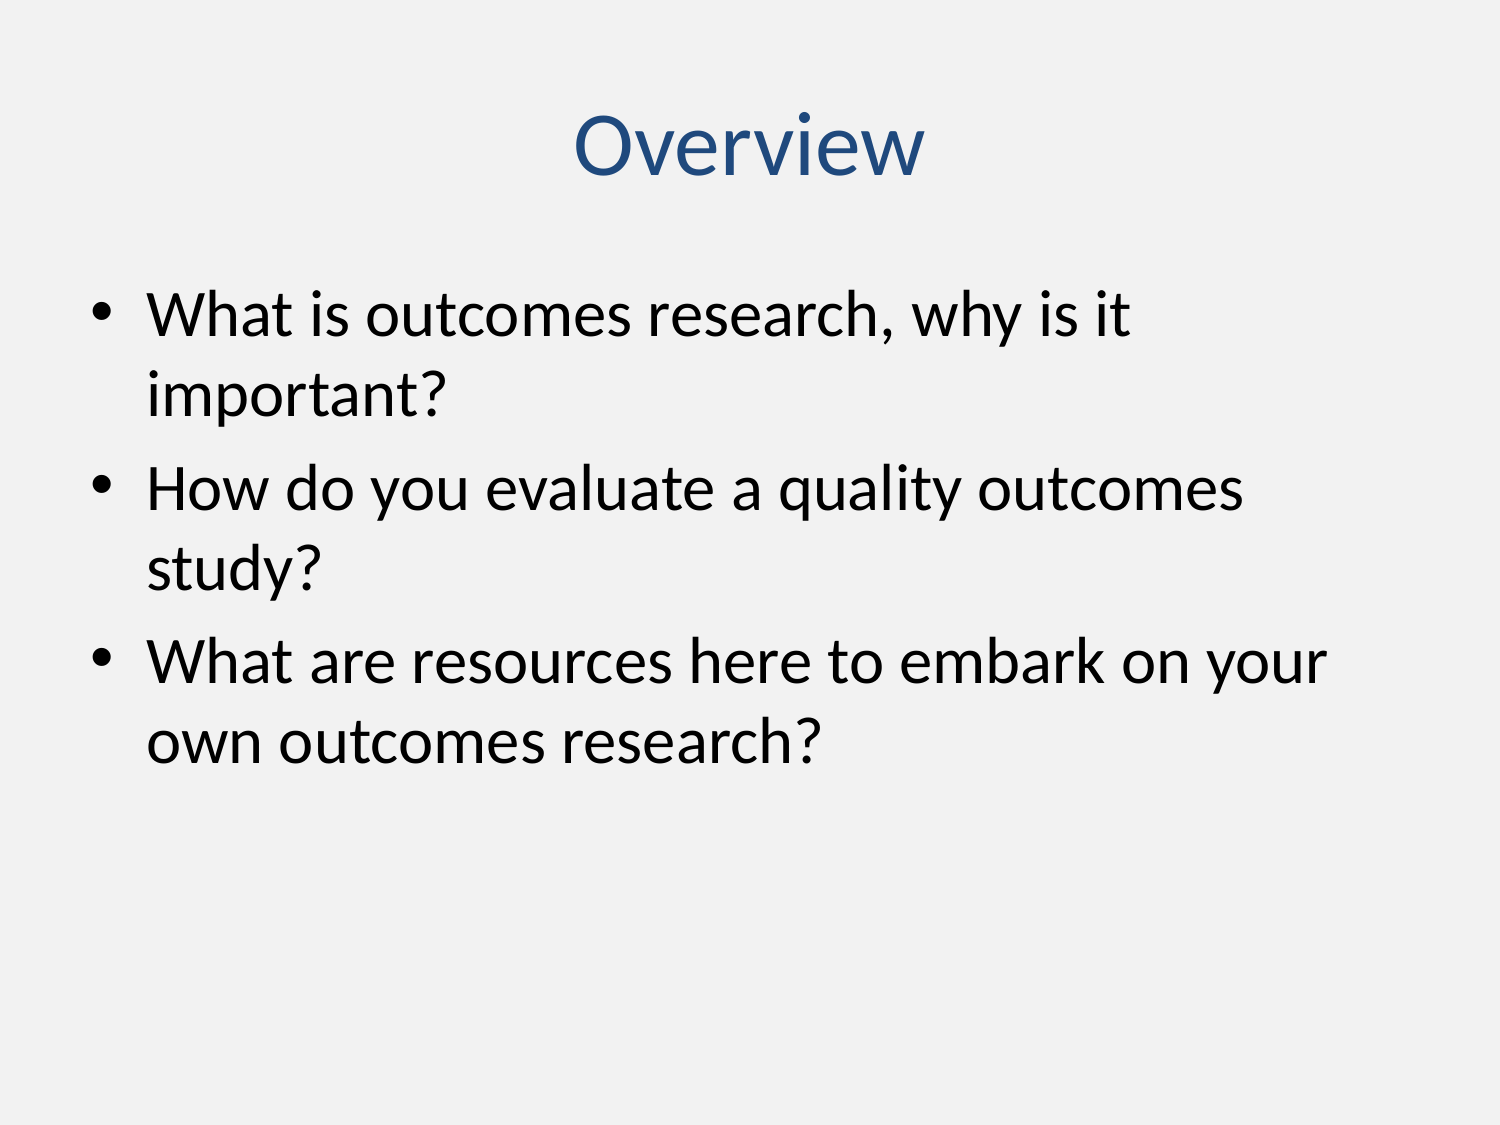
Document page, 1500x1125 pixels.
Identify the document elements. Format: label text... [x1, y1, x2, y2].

title Overview [75, 45, 1425, 233]
list What is outcomes research, why is it important? How do you evaluate a quality outcomes study? What are resources here to embark on your own outcomes research? [75, 262, 1425, 1005]
